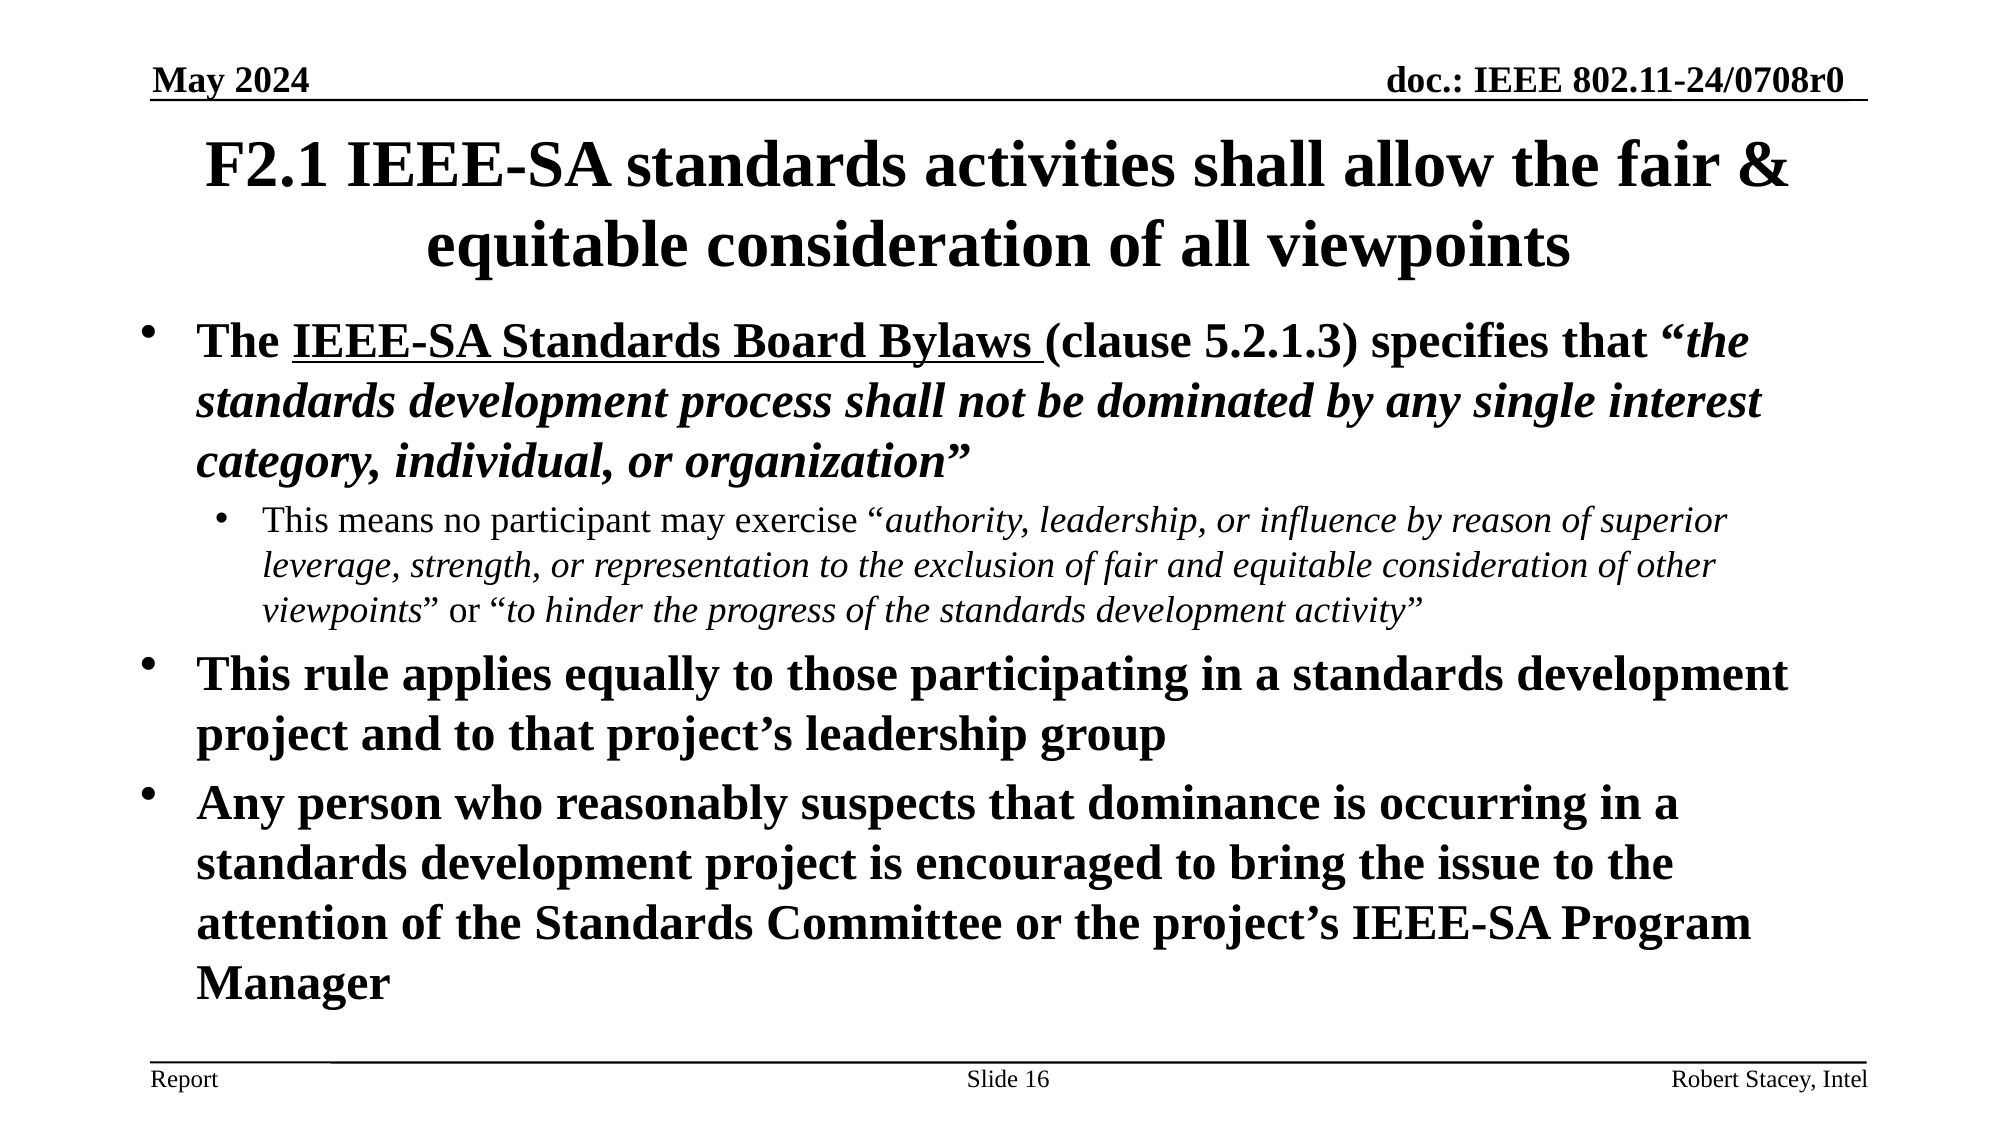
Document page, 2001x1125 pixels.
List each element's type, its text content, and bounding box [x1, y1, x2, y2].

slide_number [152, 54, 373, 101]
list The IEEE-SA Standards Board Bylaws (clause 5.2.1.3) specifies that “the standards development process shall not be dominated by any single interest category, individual, or organization” This means no participant may exercise “authority, leadership, or influence by reason of superior leverage, strength, or representation to the exclusion of fair and equitable consideration of other viewpoints” or “to hinder the progress of the standards development activity” This rule applies equally to those participating in a standards development project and to that project’s leadership group Any person who reasonably suspects that dominance is occurring in a standards development project is encouraged to bring the issue to the attention of the Standards Committee or the project’s IEEE-SA Program Manager [125, 299, 1825, 1050]
footer Robert Stacey, Intel [1513, 1061, 1869, 1093]
slide_number Slide 16 [964, 1061, 1053, 1093]
title F2.1 IEEE-SA standards activities shall allow the fair & equitable consideration of all viewpoints [150, 112, 1850, 288]
